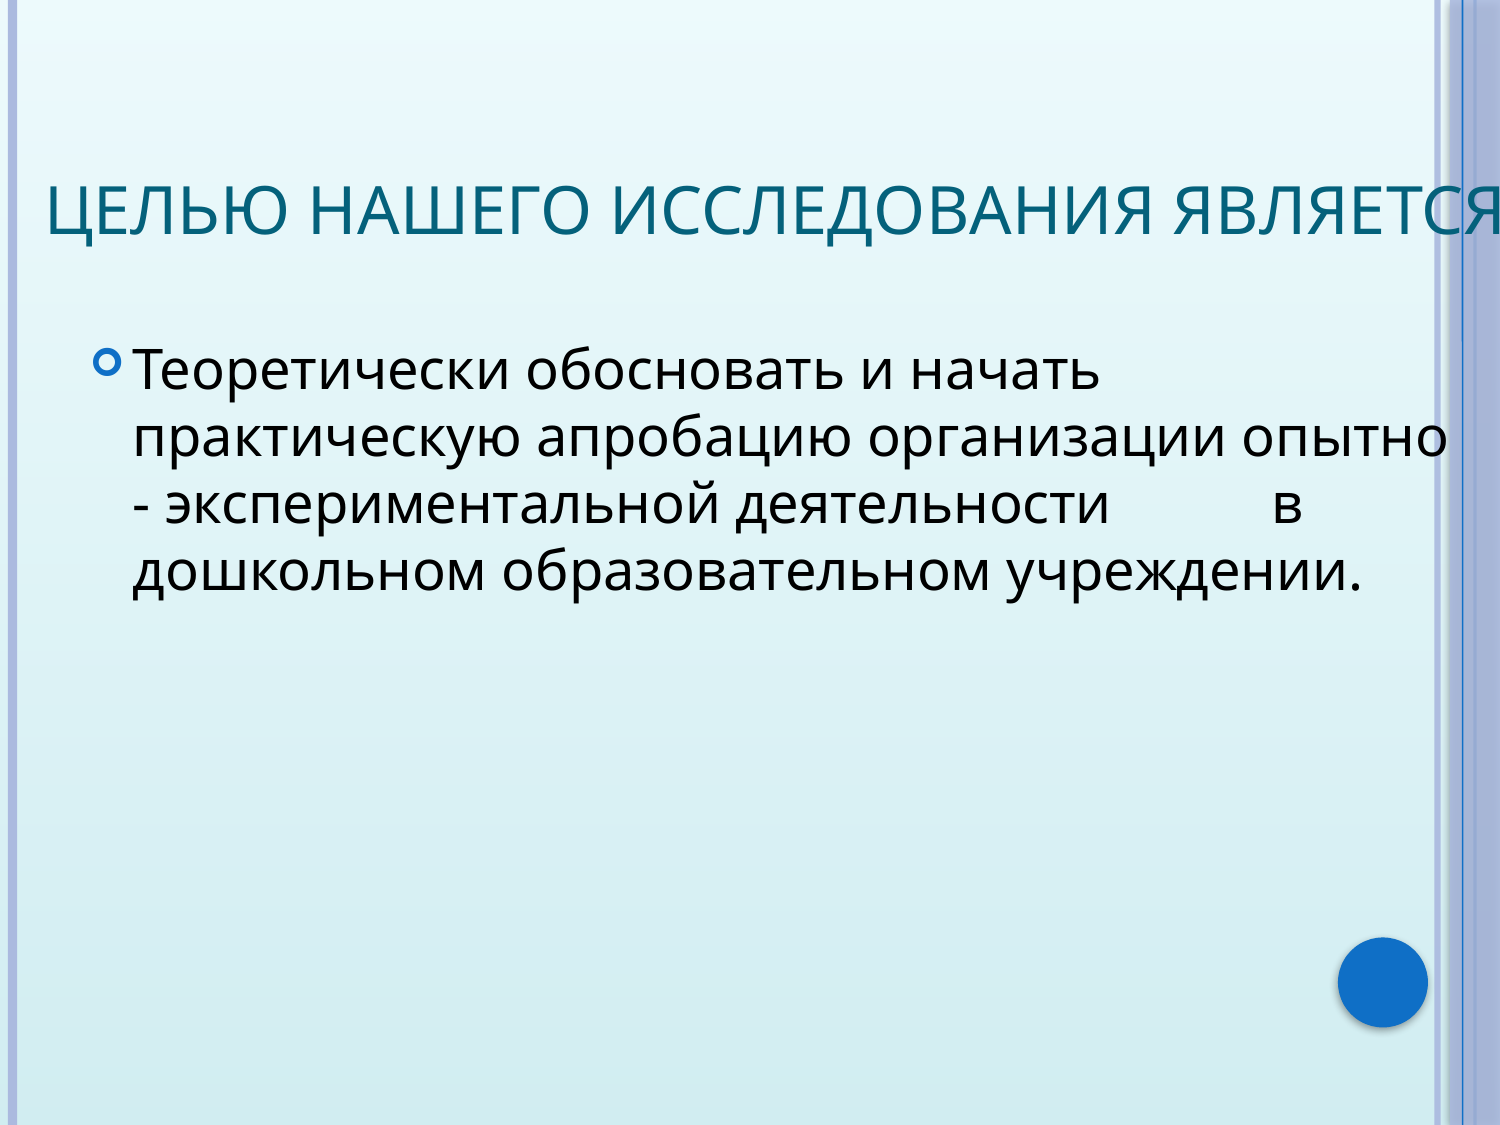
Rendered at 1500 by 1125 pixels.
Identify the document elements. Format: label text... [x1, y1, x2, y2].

list Теоретически обосновать и начать практическую апробацию организации опытно - экспериментальной деятельности в дошкольном образовательном учреждении. [75, 326, 1471, 669]
title Целью нашего исследования является: [29, 125, 1500, 256]
